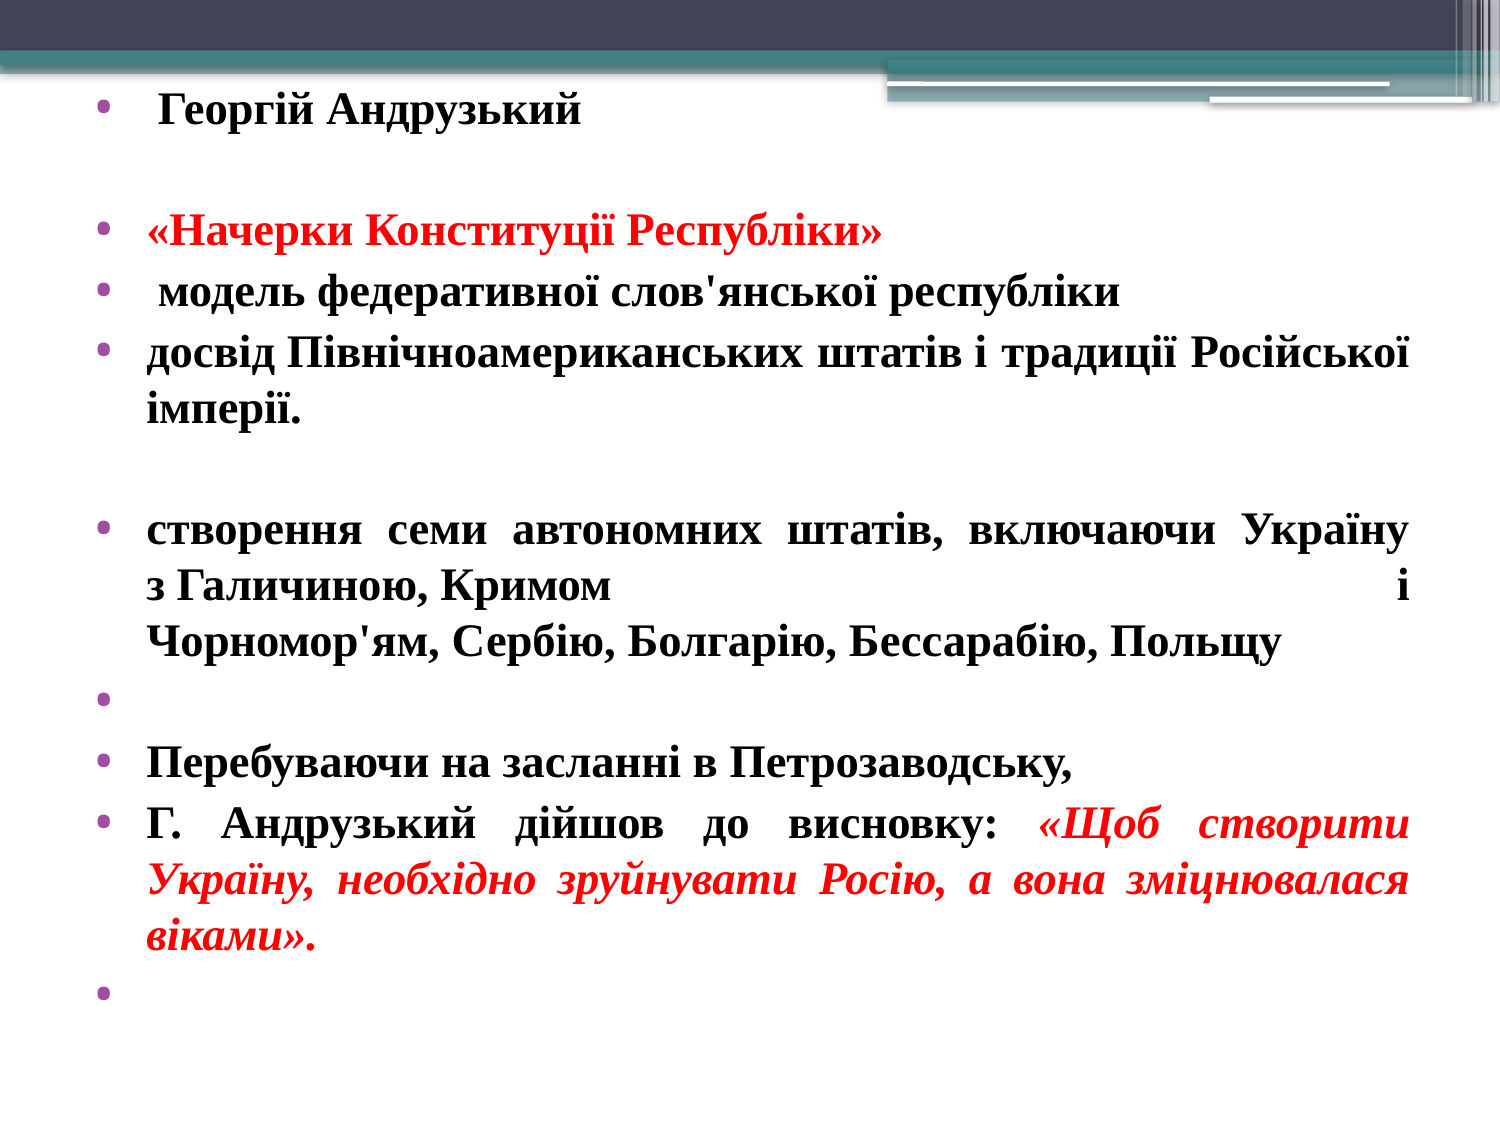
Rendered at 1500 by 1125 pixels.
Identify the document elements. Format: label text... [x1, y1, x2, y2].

list Георгій Андрузький «Начерки Конституції Республіки» модель федеративної слов'янської республіки досвід Північноамериканських штатів і традиції Російської імперії. створення семи автономних штатів, включаючи Україну з Галичиною, Кримом і Чорномор'ям, Сербію, Болгарію, Бессарабію, Польщу Перебуваючи на засланні в Петрозаводську, Г. Андрузький дійшов до висновку: «Щоб створити Україну, необхідно зруйнувати Росію, а вона зміцнювалася віками». [75, 70, 1425, 1032]
